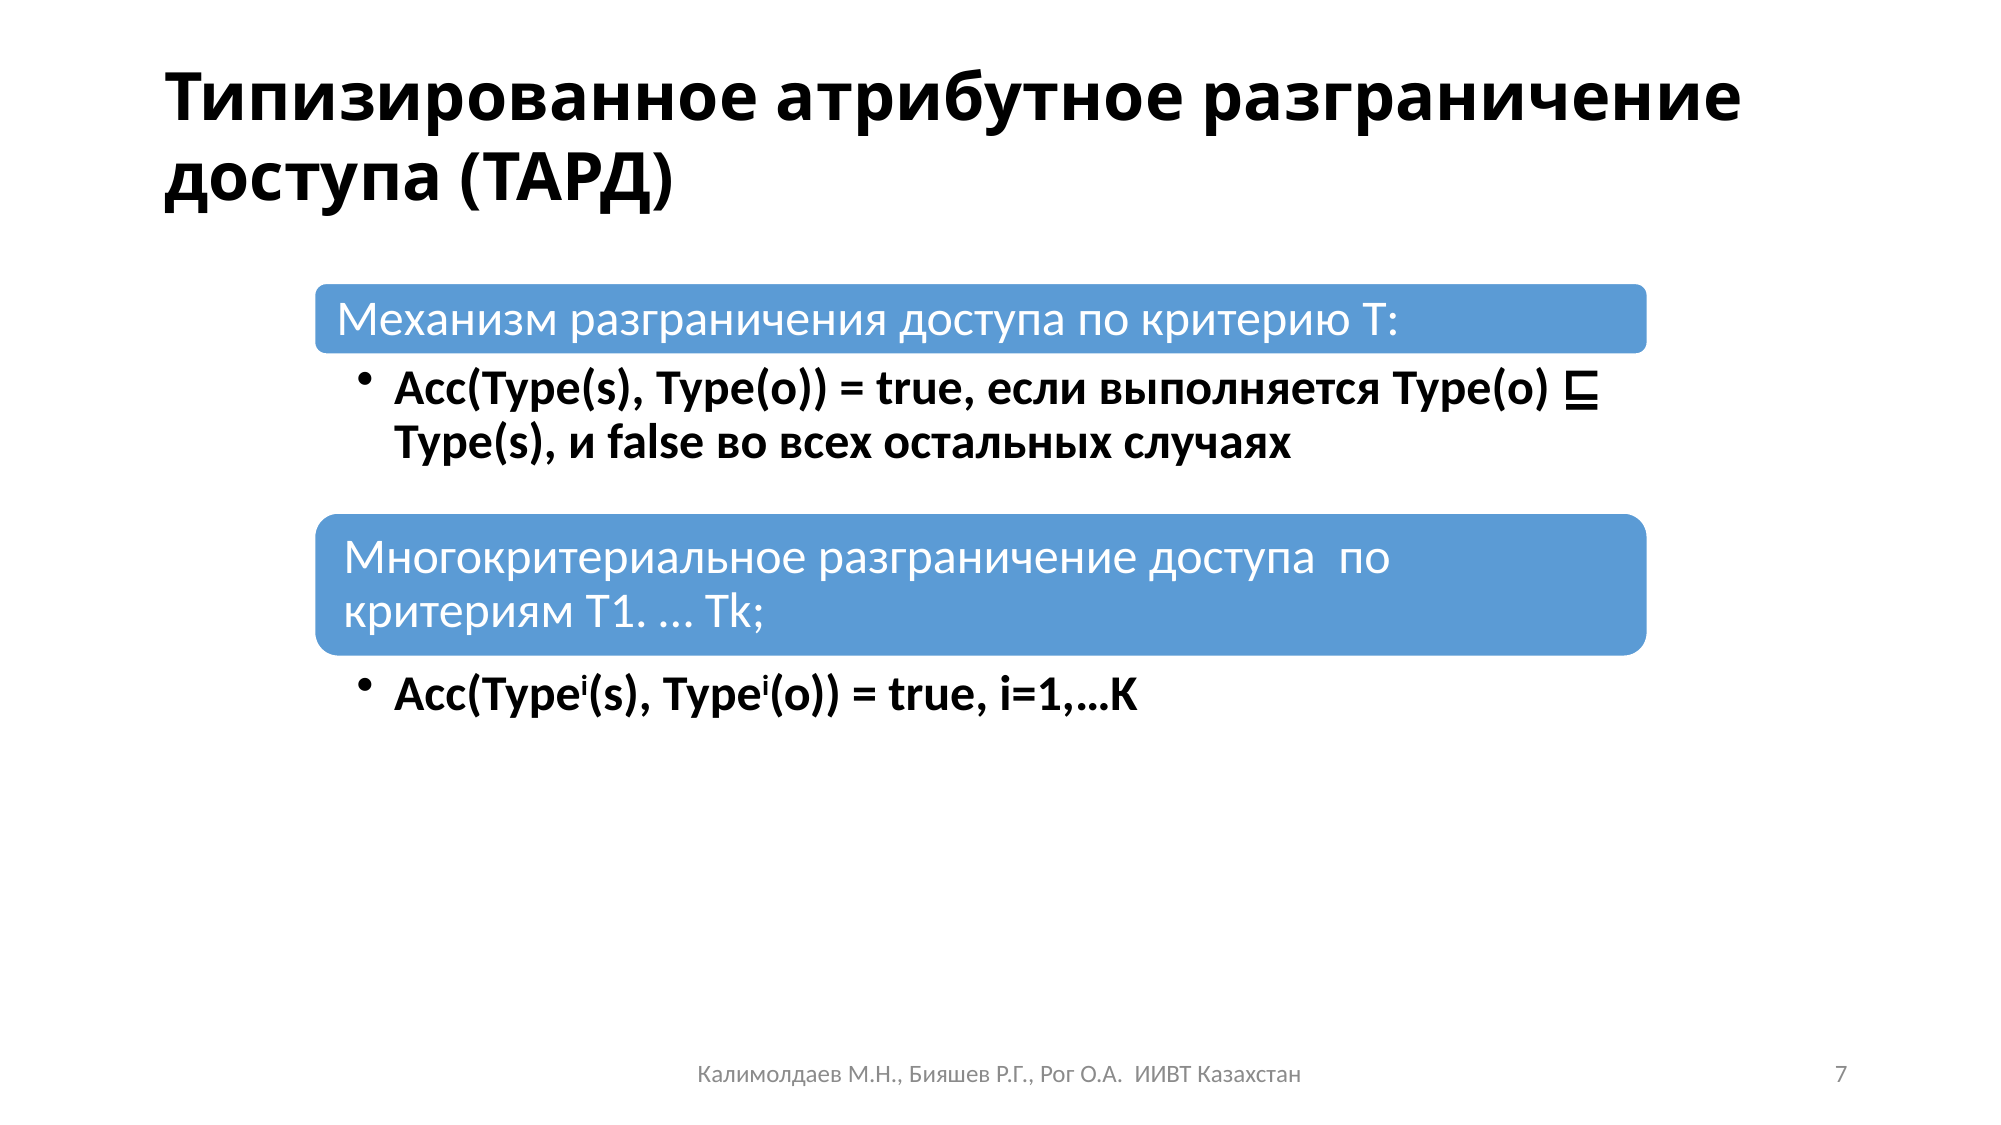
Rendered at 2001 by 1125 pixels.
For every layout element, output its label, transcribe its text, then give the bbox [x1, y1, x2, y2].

text_box Типизированное атрибутное разграничение доступа (ТАРД) [149, 46, 1851, 221]
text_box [314, 142, 1648, 856]
slide_number 7 [1412, 1042, 1863, 1103]
footer Калимолдаев М.Н., Бияшев Р.Г., Рог О.А. ИИВТ Казахстан [662, 1042, 1338, 1103]
